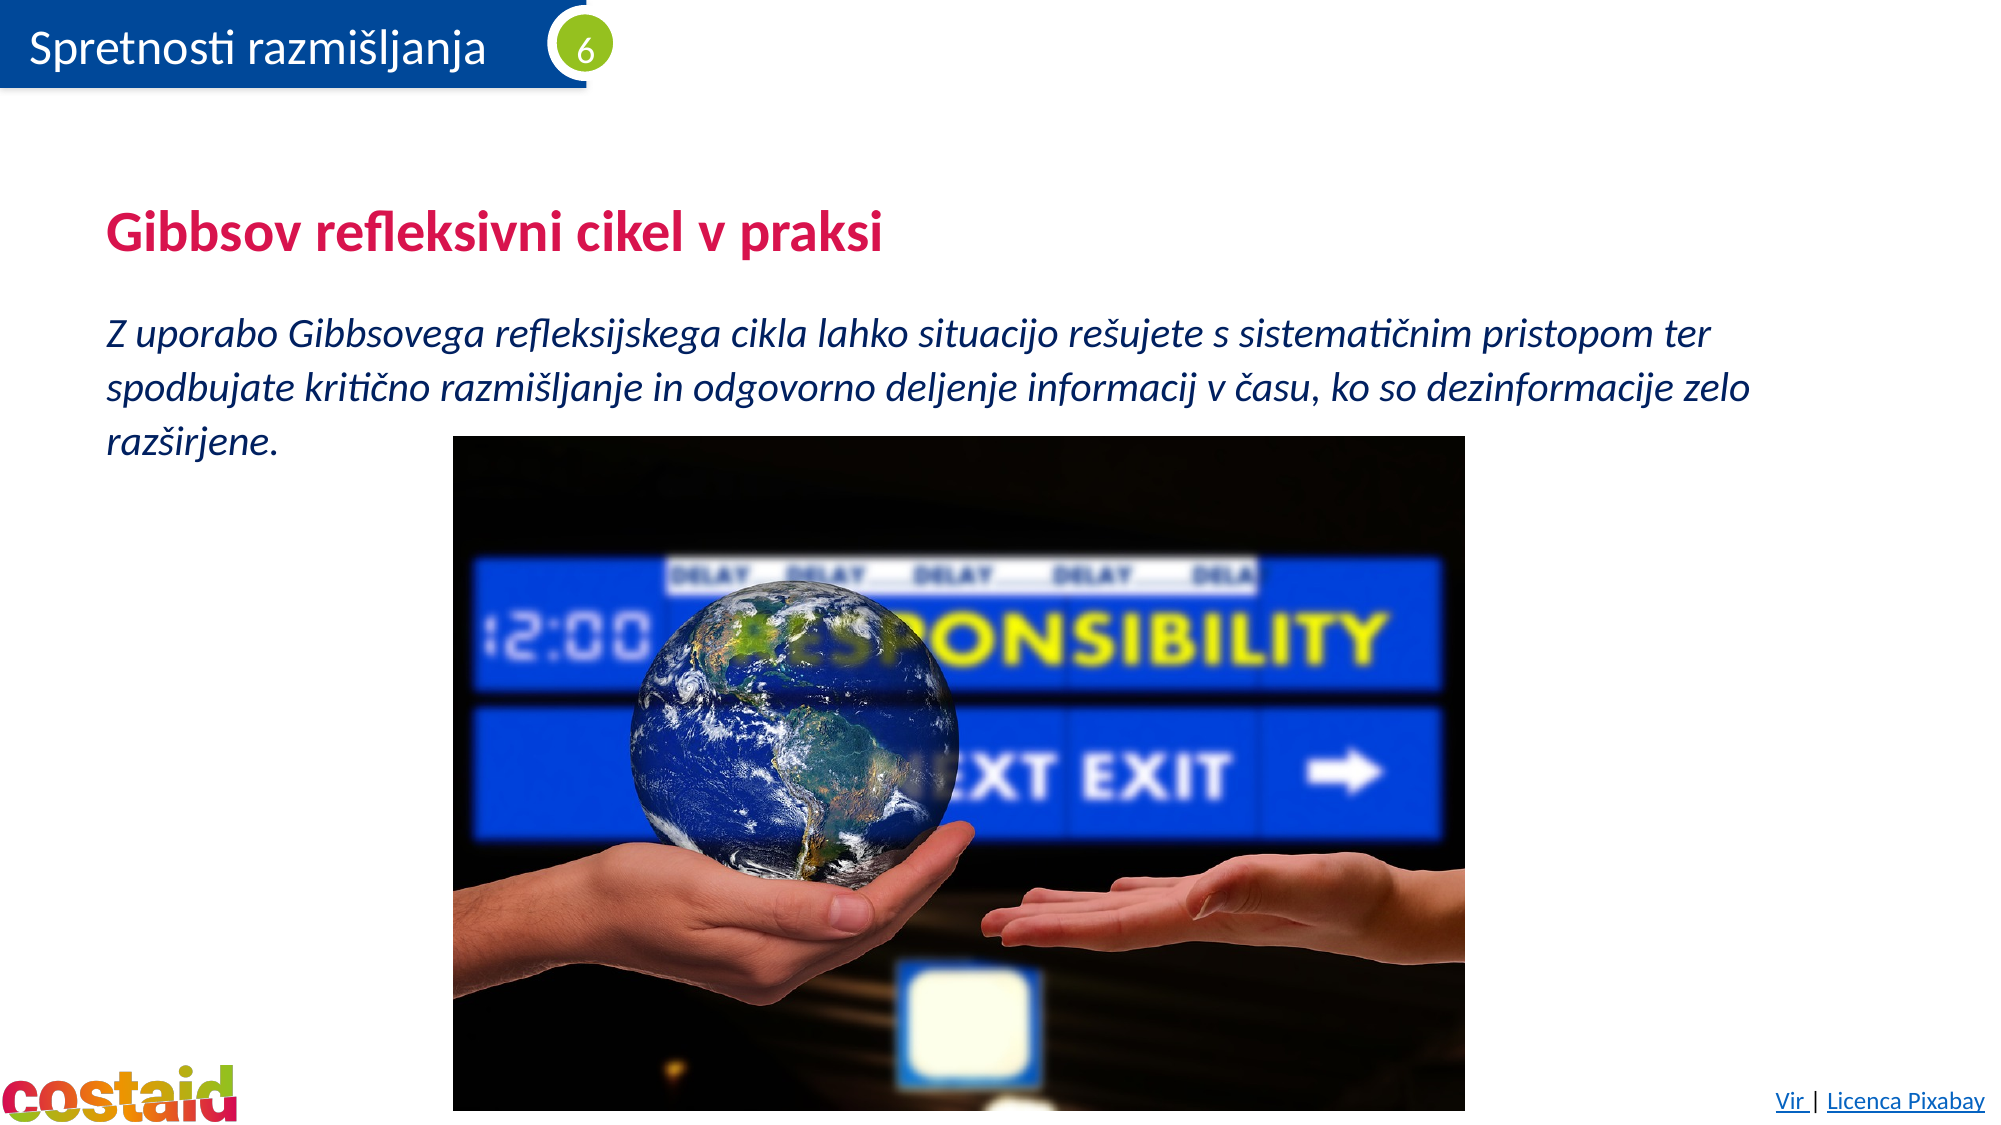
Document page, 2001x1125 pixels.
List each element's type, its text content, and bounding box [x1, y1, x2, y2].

title Gibbsov refleksivni cikel v praksi [91, 182, 1906, 282]
text_box Vir | Licenca Pixabay [560, 1077, 2000, 1122]
list Z uporabo Gibbsovega refleksijskega cikla lahko situacijo rešujete s sistematičnim pristopom ter spodbujate kritično razmišljanje in odgovorno deljenje informacij v času, ko so dezinformacije zelo razširjene. [91, 295, 1827, 1098]
picture [0, 1065, 267, 1125]
picture [452, 436, 1465, 1111]
